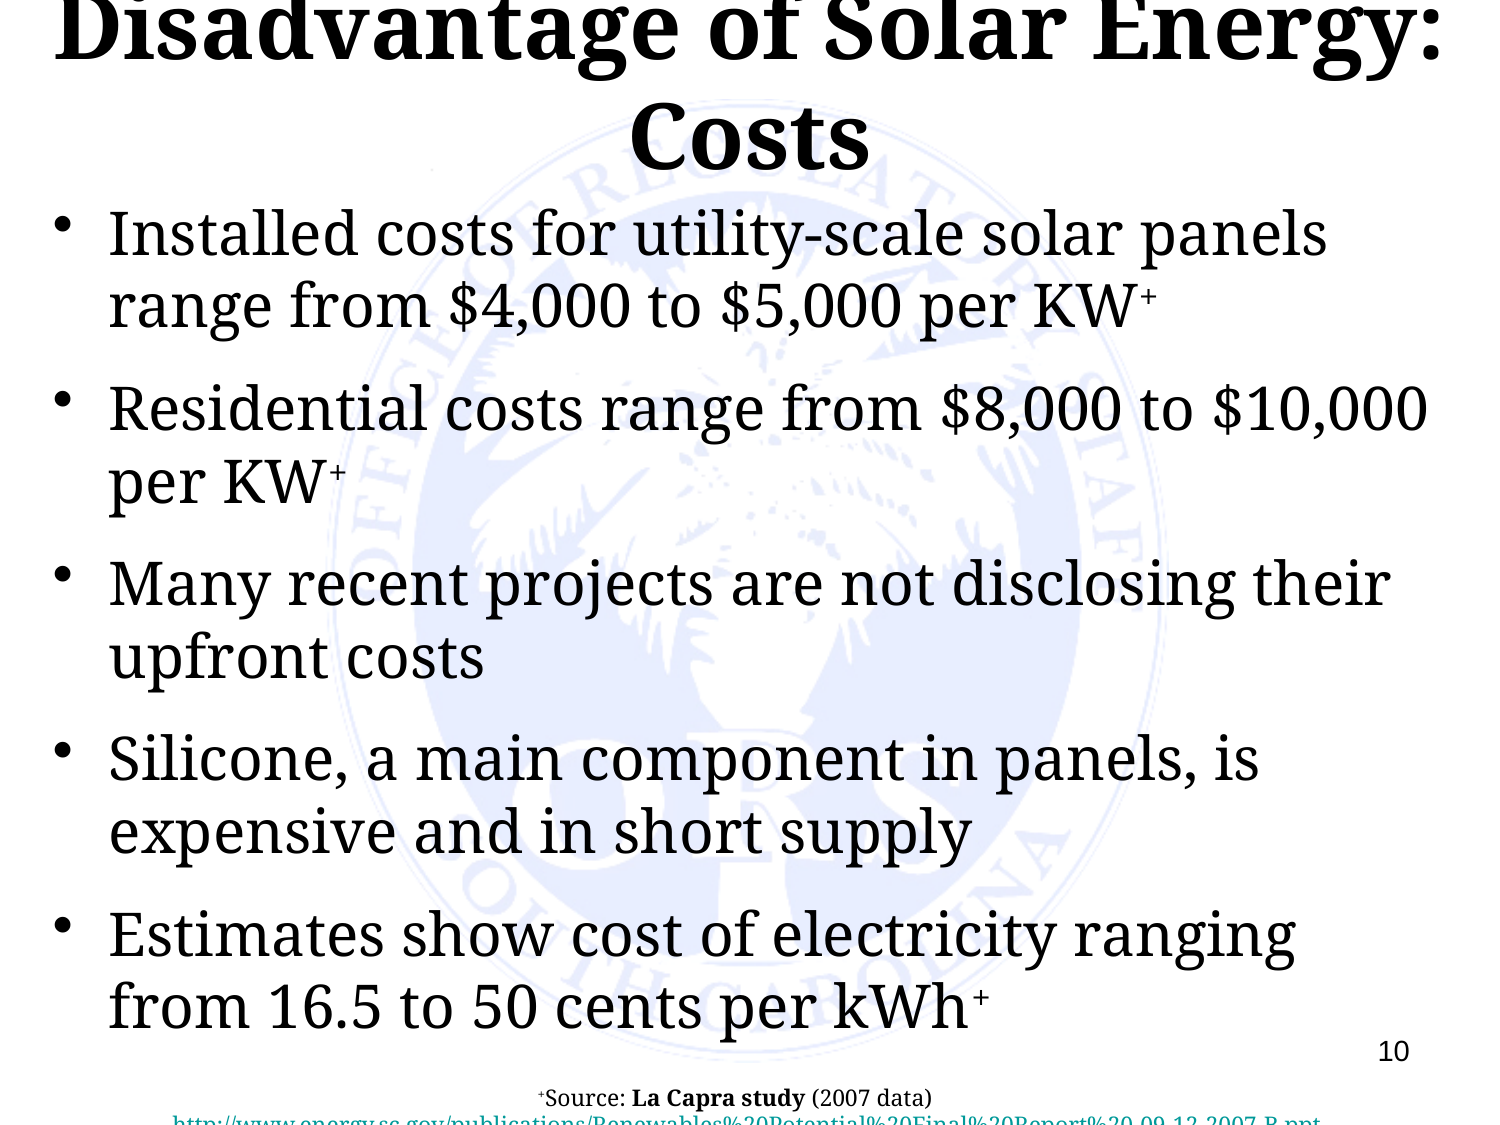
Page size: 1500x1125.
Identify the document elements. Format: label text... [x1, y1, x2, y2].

slide_number 10 [1074, 1038, 1426, 1079]
list Installed costs for utility-scale solar panels range from $4,000 to $5,000 per KW+ Residential costs range from $8,000 to $10,000 per KW+ Many recent projects are not disclosing their upfront costs Silicone, a main component in panels, is expensive and in short supply Estimates show cost of electricity ranging from 16.5 to 50 cents per kWh+ [37, 187, 1463, 1038]
text_box +Source: La Capra study (2007 data) http://www.energy.sc.gov/publications/Renewables%20Potential%20Final%20Report%20-09-12-2007-B.ppt [12, 1079, 1488, 1125]
title Disadvantage of Solar Energy: Costs [12, 12, 1488, 143]
